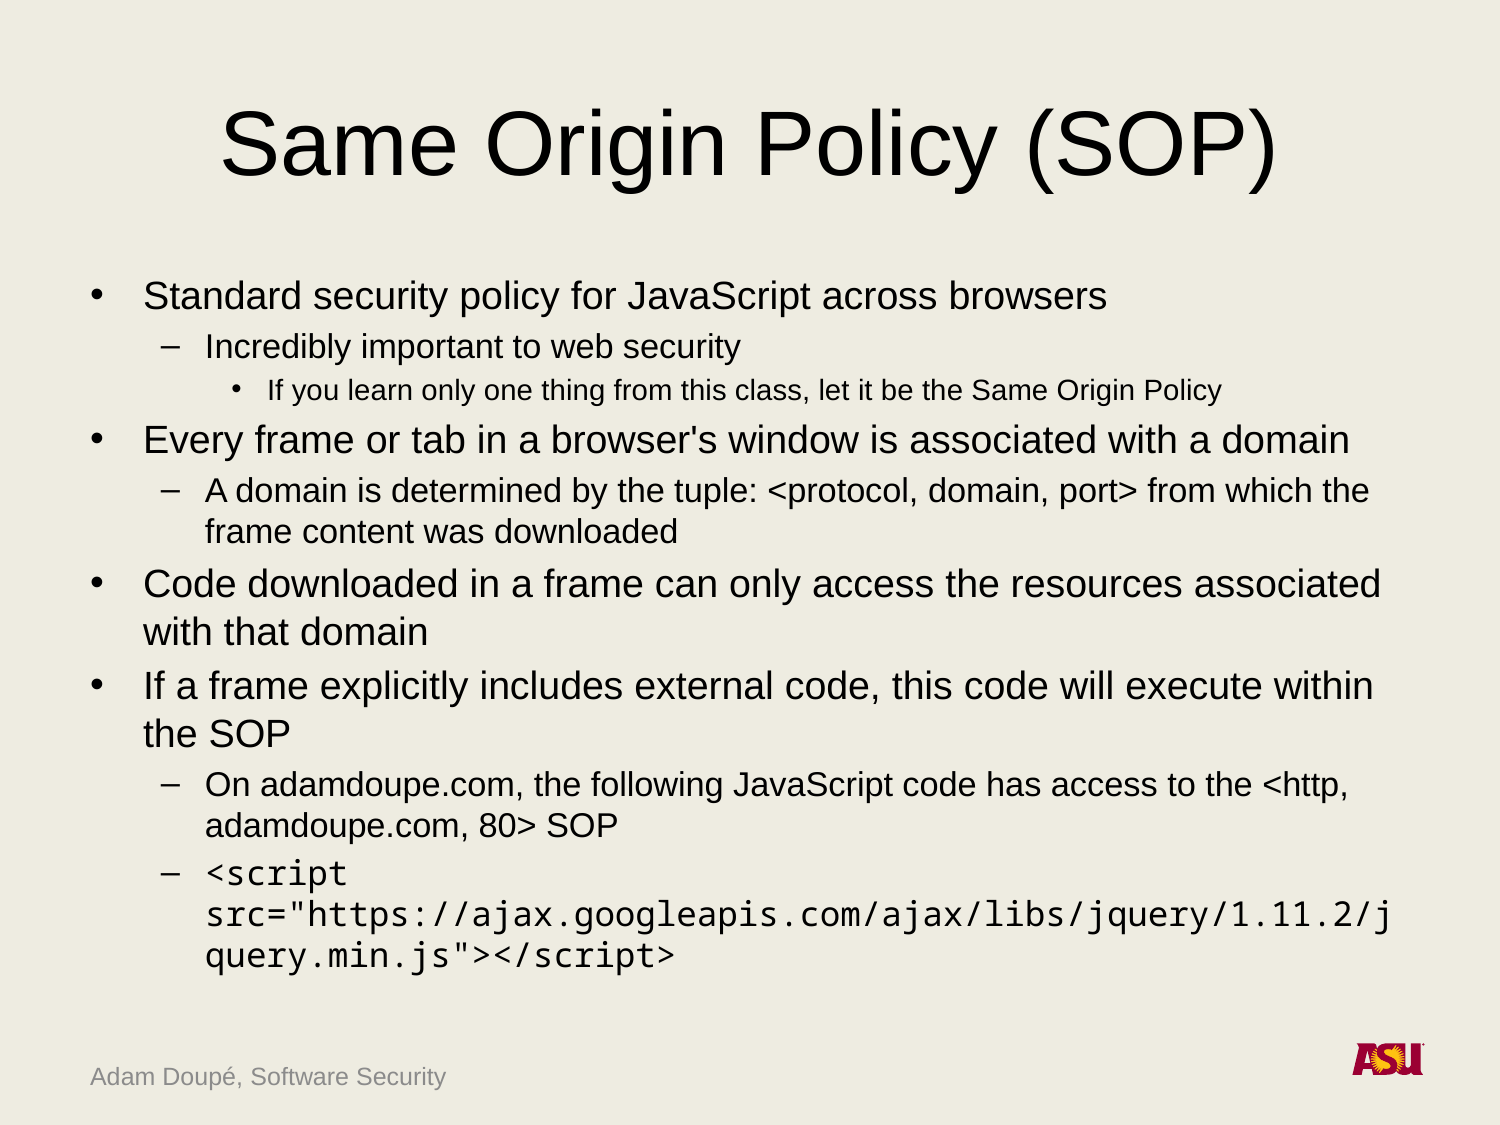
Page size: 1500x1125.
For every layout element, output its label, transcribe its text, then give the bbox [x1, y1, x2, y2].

list Standard security policy for JavaScript across browsers Incredibly important to web security If you learn only one thing from this class, let it be the Same Origin Policy Every frame or tab in a browser's window is associated with a domain A domain is determined by the tuple: <protocol, domain, port> from which the frame content was downloaded Code downloaded in a frame can only access the resources associated with that domain If a frame explicitly includes external code, this code will execute within the SOP On adamdoupe.com, the following JavaScript code has access to the <http, adamdoupe.com, 80> SOP <script src="https://ajax.googleapis.com/ajax/libs/jquery/1.11.2/jquery.min.js"></script> [75, 262, 1425, 1005]
title Same Origin Policy (SOP) [75, 45, 1425, 233]
